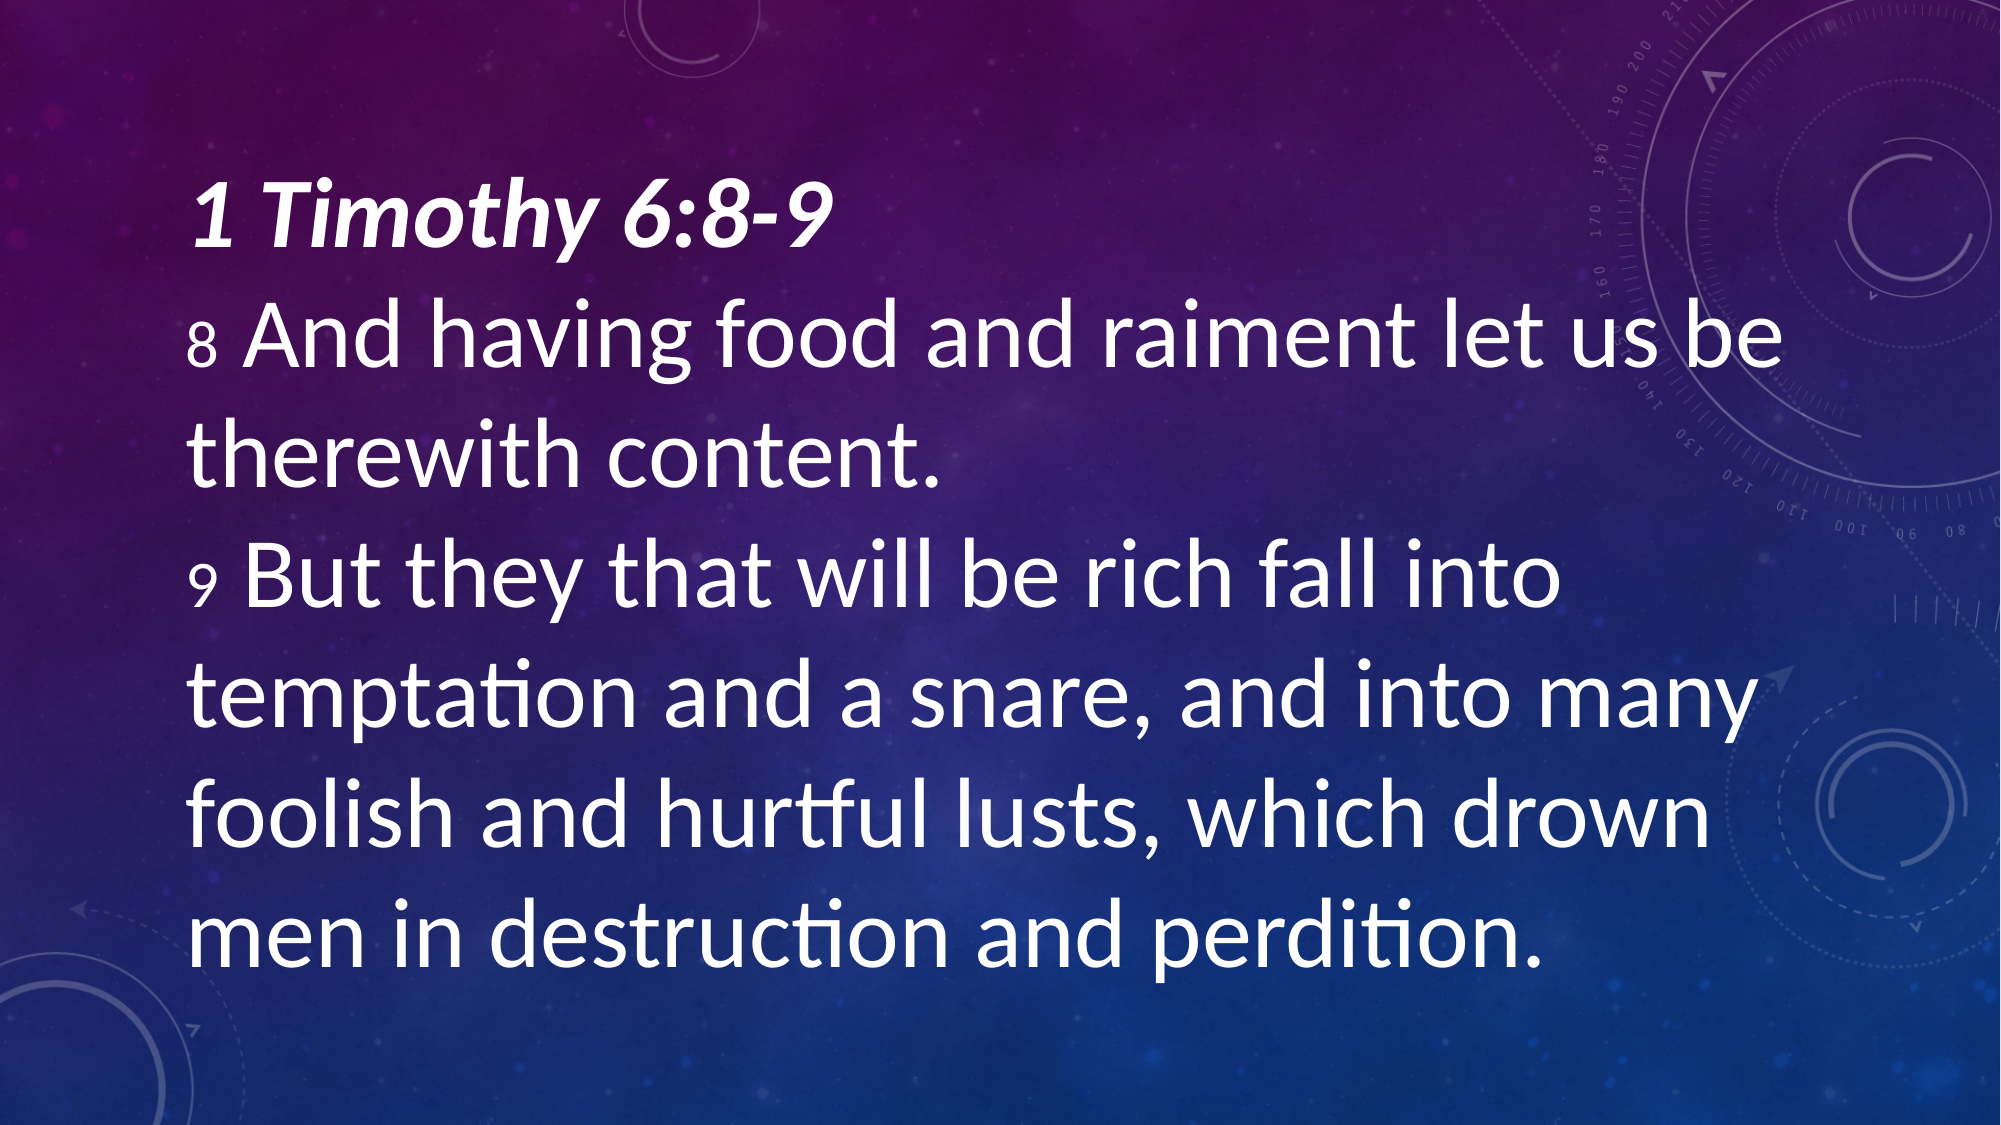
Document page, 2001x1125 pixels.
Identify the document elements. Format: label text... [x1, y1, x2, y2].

picture [0, 0, 2001, 1125]
text_box 1 Timothy 6:8-9 8 And having food and raiment let us be therewith content. 9 But they that will be rich fall into temptation and a snare, and into many foolish and hurtful lusts, which drown men in destruction and perdition. [171, 140, 1803, 1115]
